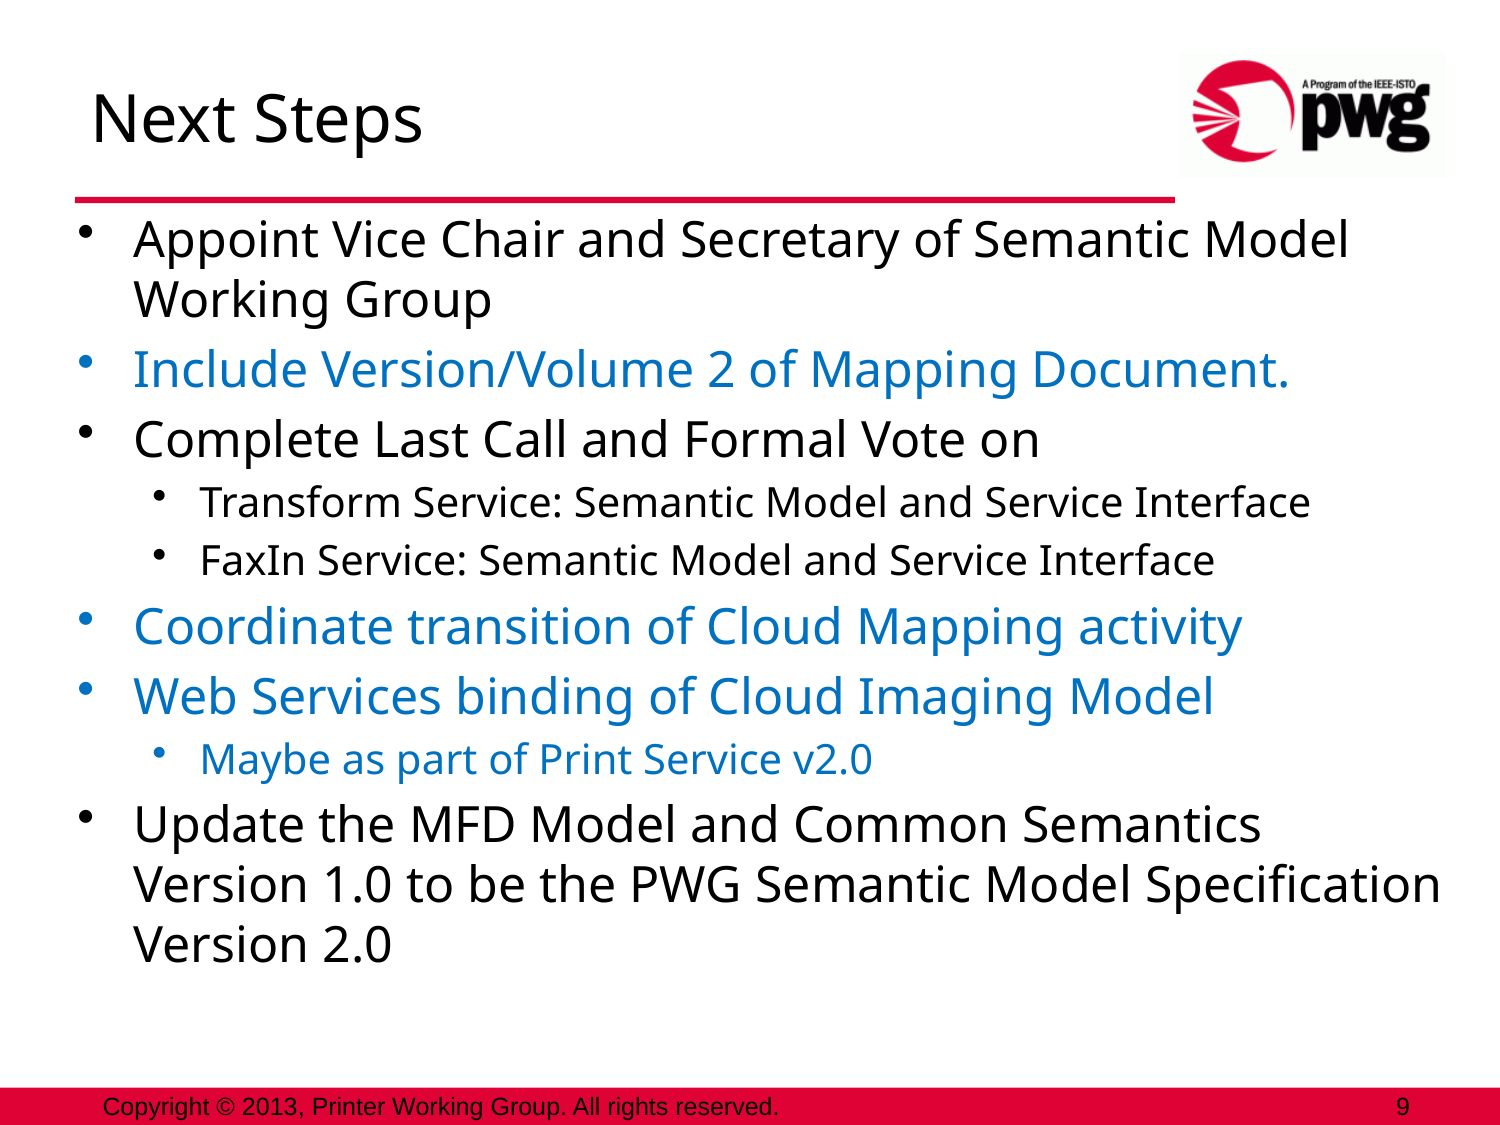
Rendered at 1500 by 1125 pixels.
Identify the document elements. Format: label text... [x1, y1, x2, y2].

picture [1179, 53, 1446, 178]
footer Copyright © 2013, Printer Working Group. All rights reserved. [87, 1086, 826, 1125]
title Next Steps [74, 44, 1163, 188]
slide_number 9 [1074, 1086, 1426, 1125]
list Appoint Vice Chair and Secretary of Semantic Model Working Group Include Version/Volume 2 of Mapping Document. Complete Last Call and Formal Vote on Transform Service: Semantic Model and Service Interface FaxIn Service: Semantic Model and Service Interface Coordinate transition of Cloud Mapping activity Web Services binding of Cloud Imaging Model Maybe as part of Print Service v2.0 Update the MFD Model and Common Semantics Version 1.0 to be the PWG Semantic Model Specification Version 2.0 [62, 199, 1463, 1076]
